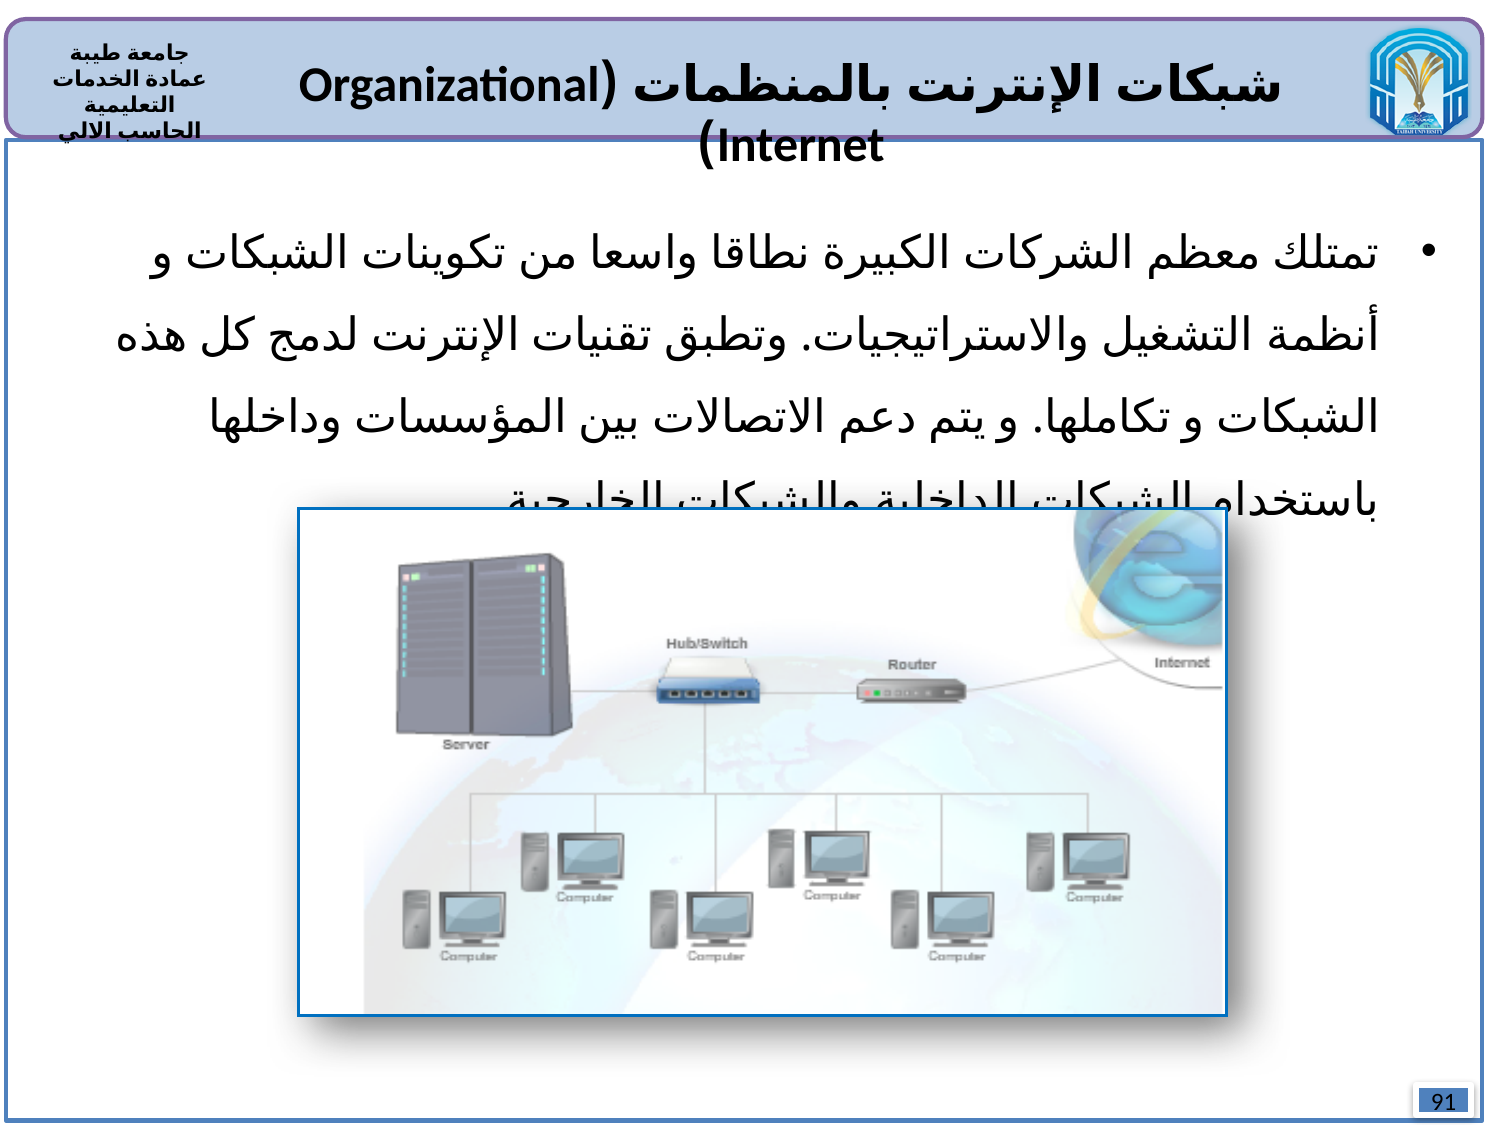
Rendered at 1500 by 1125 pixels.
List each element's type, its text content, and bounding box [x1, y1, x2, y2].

text_box تمتلك معظم الشركات الكبيرة نطاقا واسعا من تكوينات الشبكات و أنظمة التشغيل والاستراتيجيات. وتطبق تقنيات الإنترنت لدمج كل هذه الشبكات و تكاملها. و يتم دعم الاتصالات بين المؤسسات وداخلها باستخدام الشبكات الداخلية والشبكات الخارجية [11, 187, 1452, 1013]
picture [1365, 19, 1472, 141]
text_box شبكات الإنترنت بالمنظمات (Organizational Internet) [265, 43, 1317, 179]
picture [299, 510, 1226, 1014]
